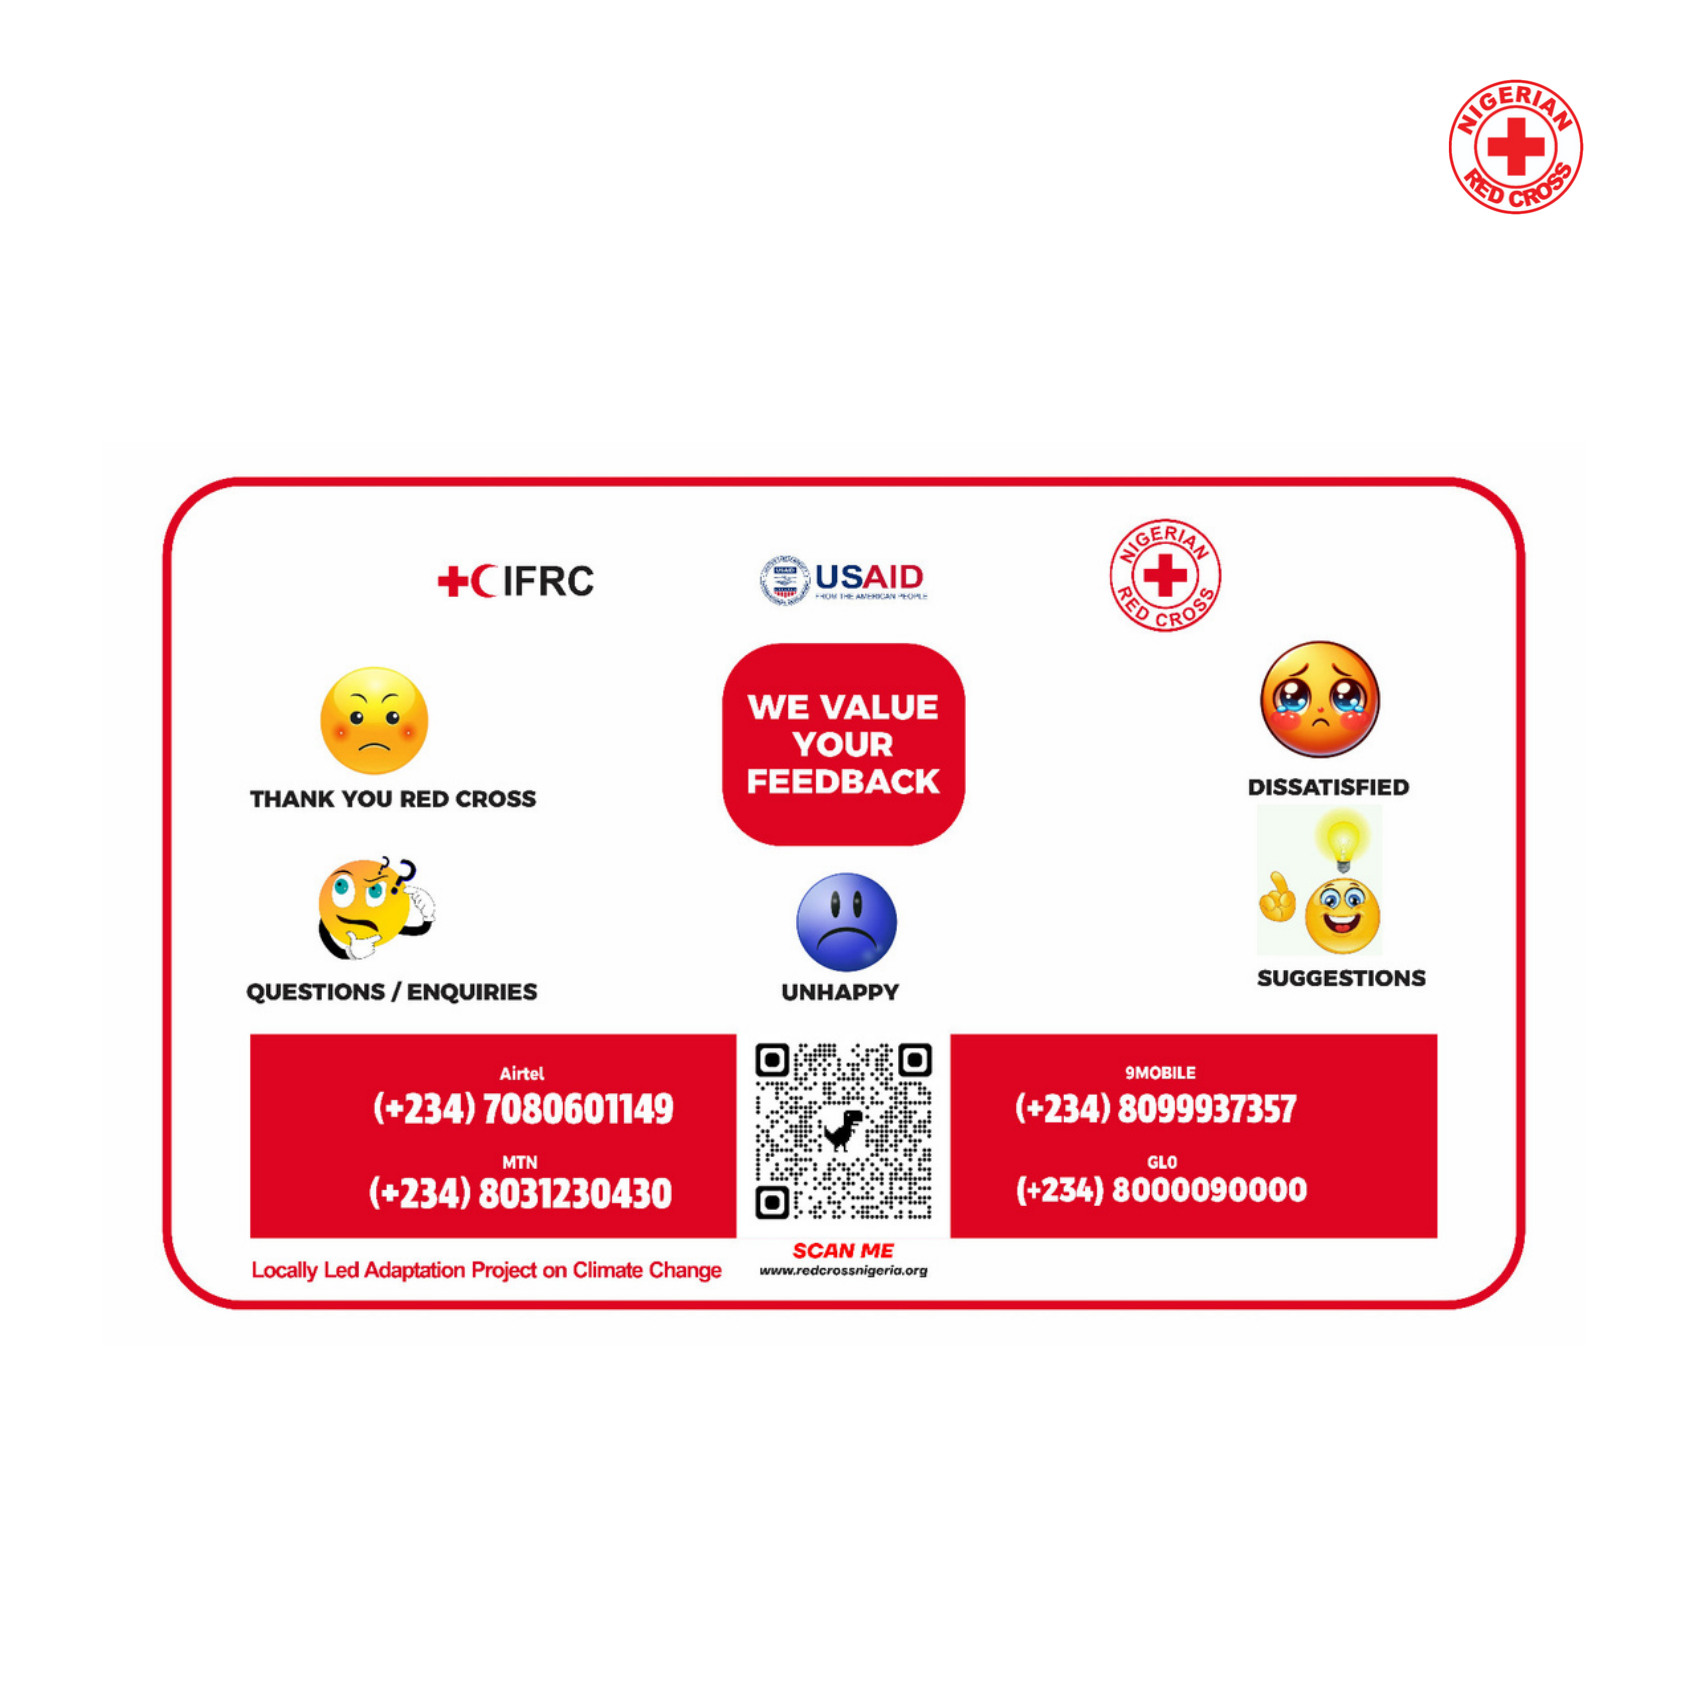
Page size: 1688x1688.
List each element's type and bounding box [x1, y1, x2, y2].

text_box [102, 442, 1586, 1345]
text_box [1448, 78, 1585, 215]
